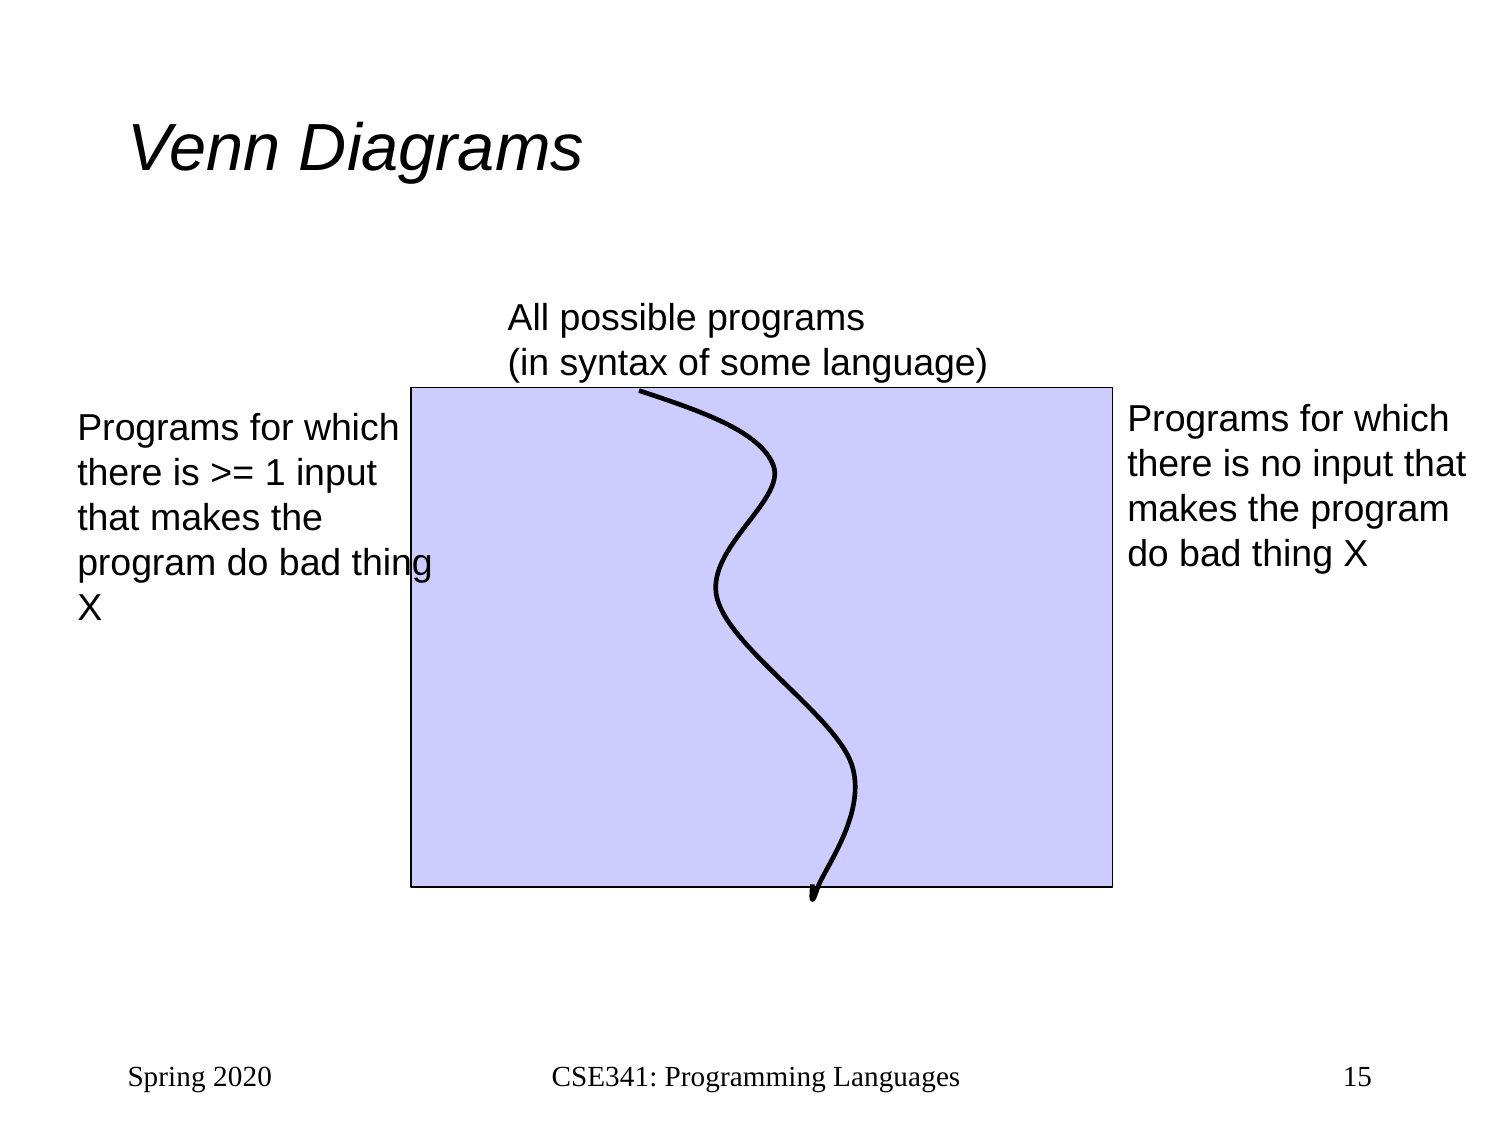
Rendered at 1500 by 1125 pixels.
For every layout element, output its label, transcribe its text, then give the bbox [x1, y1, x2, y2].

text_box [410, 387, 812, 888]
text_box [639, 390, 856, 900]
slide_number Spring 2020 [112, 1049, 426, 1125]
text_box Programs for which there is >= 1 input that makes the program do bad thing X [62, 395, 449, 636]
text_box All possible programs (in syntax of some language) [492, 285, 1004, 391]
title Venn Diagrams [112, 49, 1388, 238]
slide_number 15 [1074, 1049, 1388, 1125]
footer CSE341: Programming Languages [474, 1049, 1038, 1125]
text_box [644, 387, 1113, 888]
text_box Programs for which there is no input that makes the program do bad thing X [1112, 386, 1499, 581]
